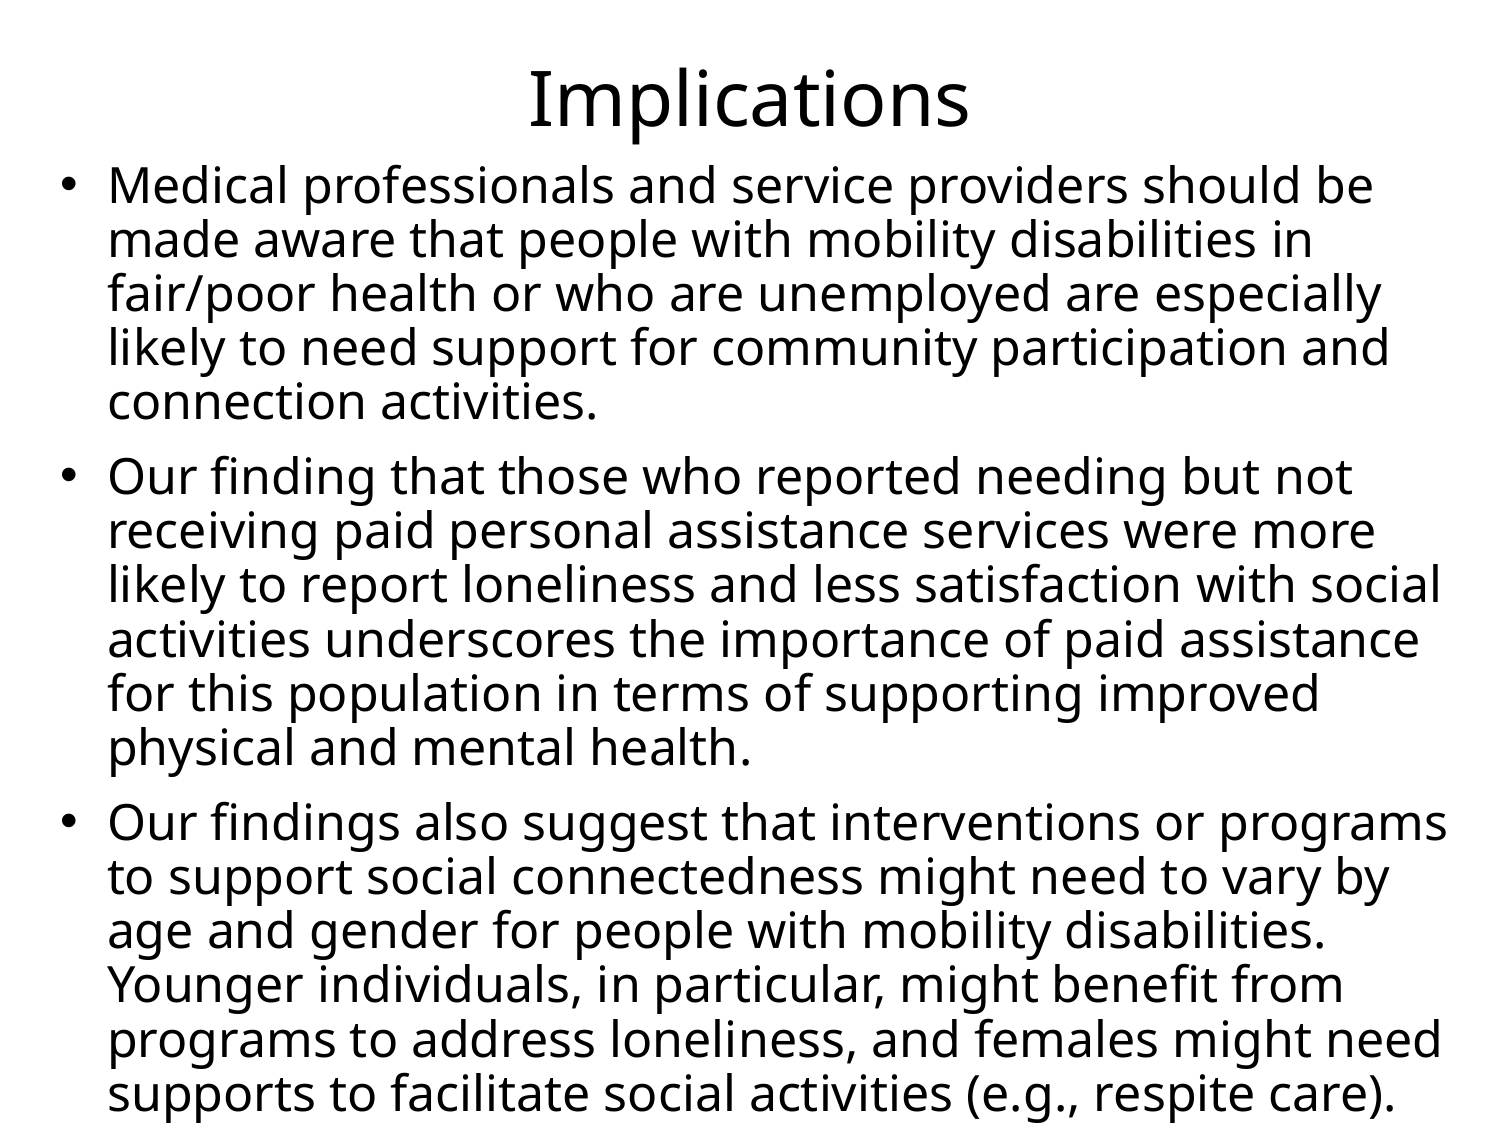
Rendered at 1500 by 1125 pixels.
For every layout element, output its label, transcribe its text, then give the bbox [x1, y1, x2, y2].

title Implications [103, 52, 1397, 151]
text_box Medical professionals and service providers should be made aware that people with mobility disabilities in fair/poor health or who are unemployed are especially likely to need support for community participation and connection activities. Our finding that those who reported needing but not receiving paid personal assistance services were more likely to report loneliness and less satisfaction with social activities underscores the importance of paid assistance for this population in terms of supporting improved physical and mental health. Our findings also suggest that interventions or programs to support social connectedness might need to vary by age and gender for people with mobility disabilities. Younger individuals, in particular, might benefit from programs to address loneliness, and females might need supports to facilitate social activities (e.g., respite care). [45, 151, 1467, 1125]
